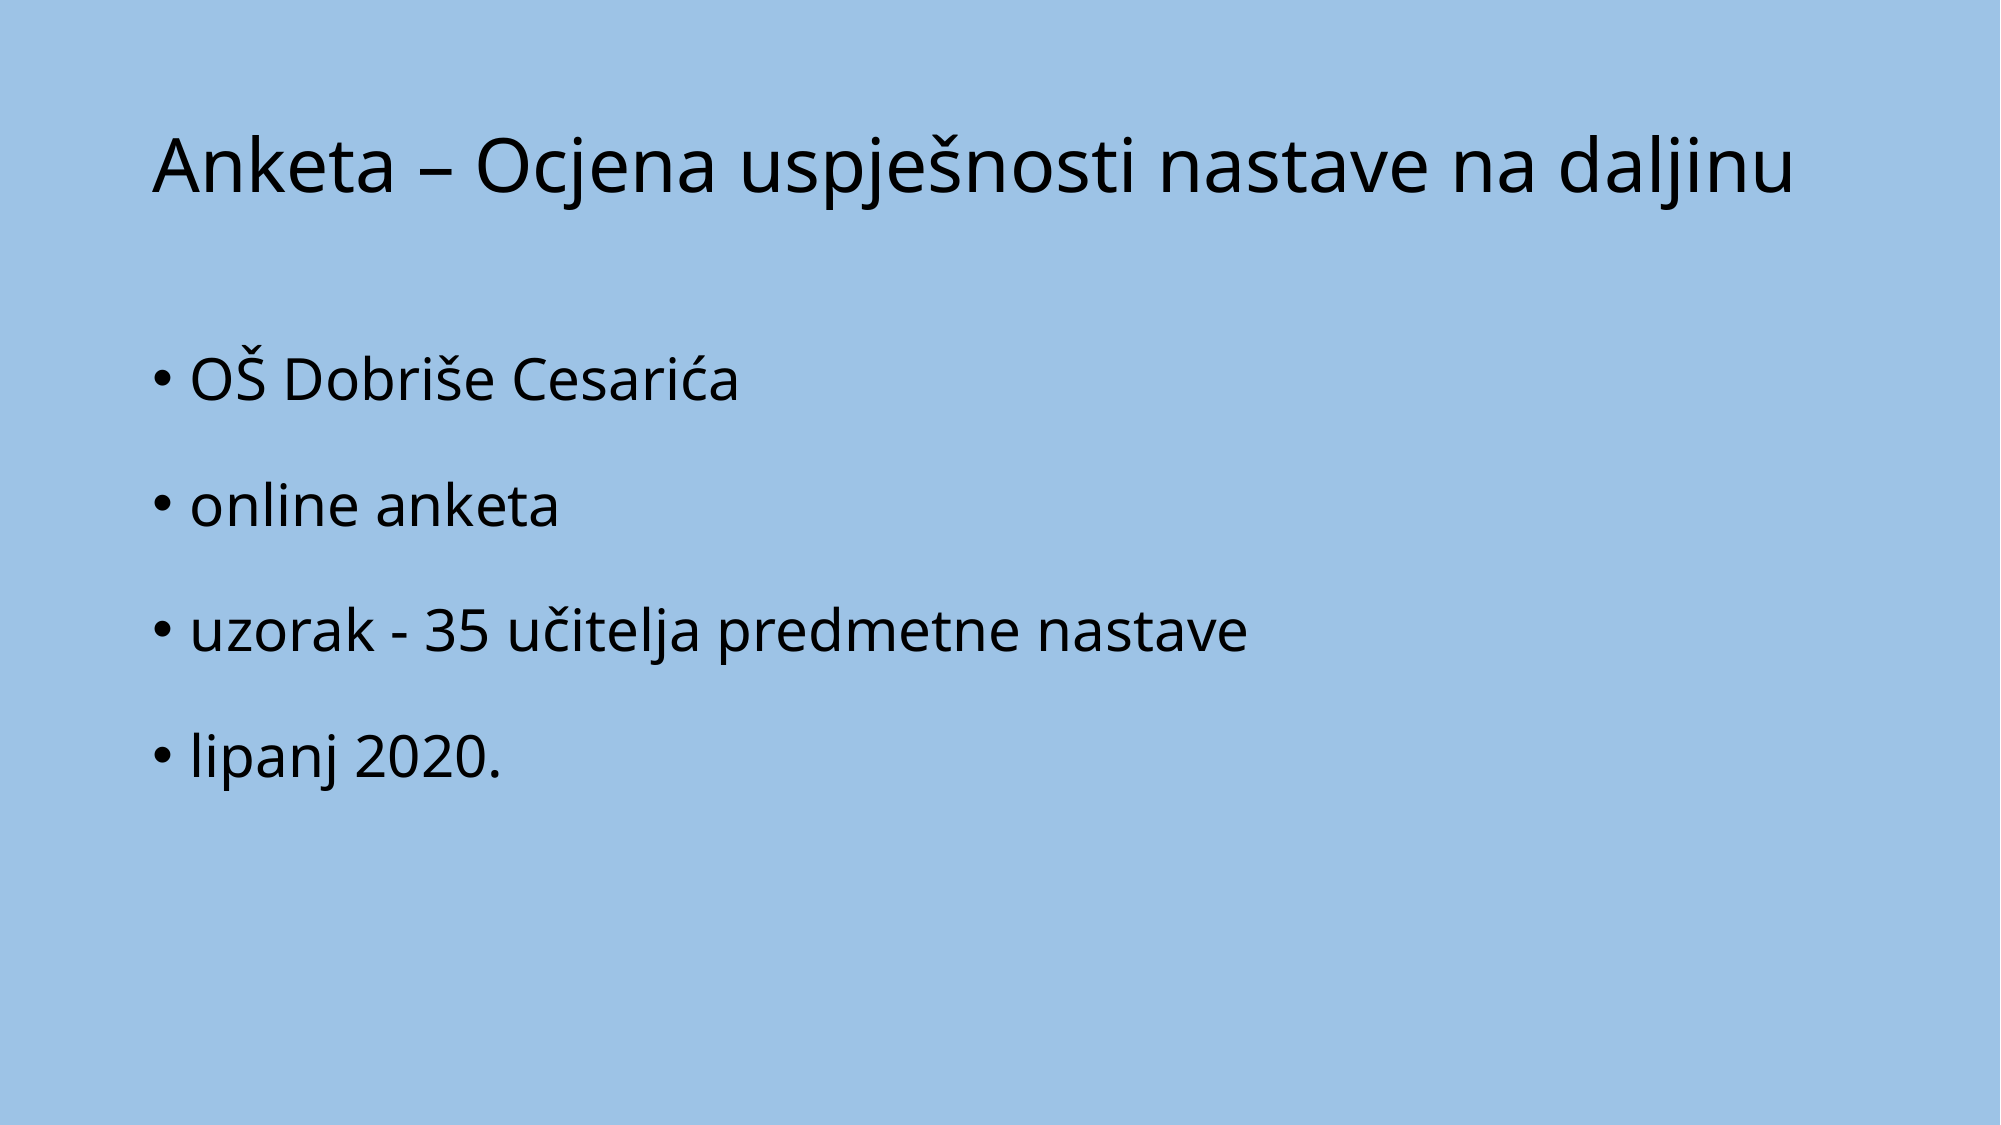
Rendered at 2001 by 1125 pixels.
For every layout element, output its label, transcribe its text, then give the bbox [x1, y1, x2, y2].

list OŠ Dobriše Cesarića online anketa uzorak - 35 učitelja predmetne nastave lipanj 2020. [137, 299, 1863, 1014]
title Anketa – Ocjena uspješnosti nastave na daljinu [137, 59, 1863, 278]
